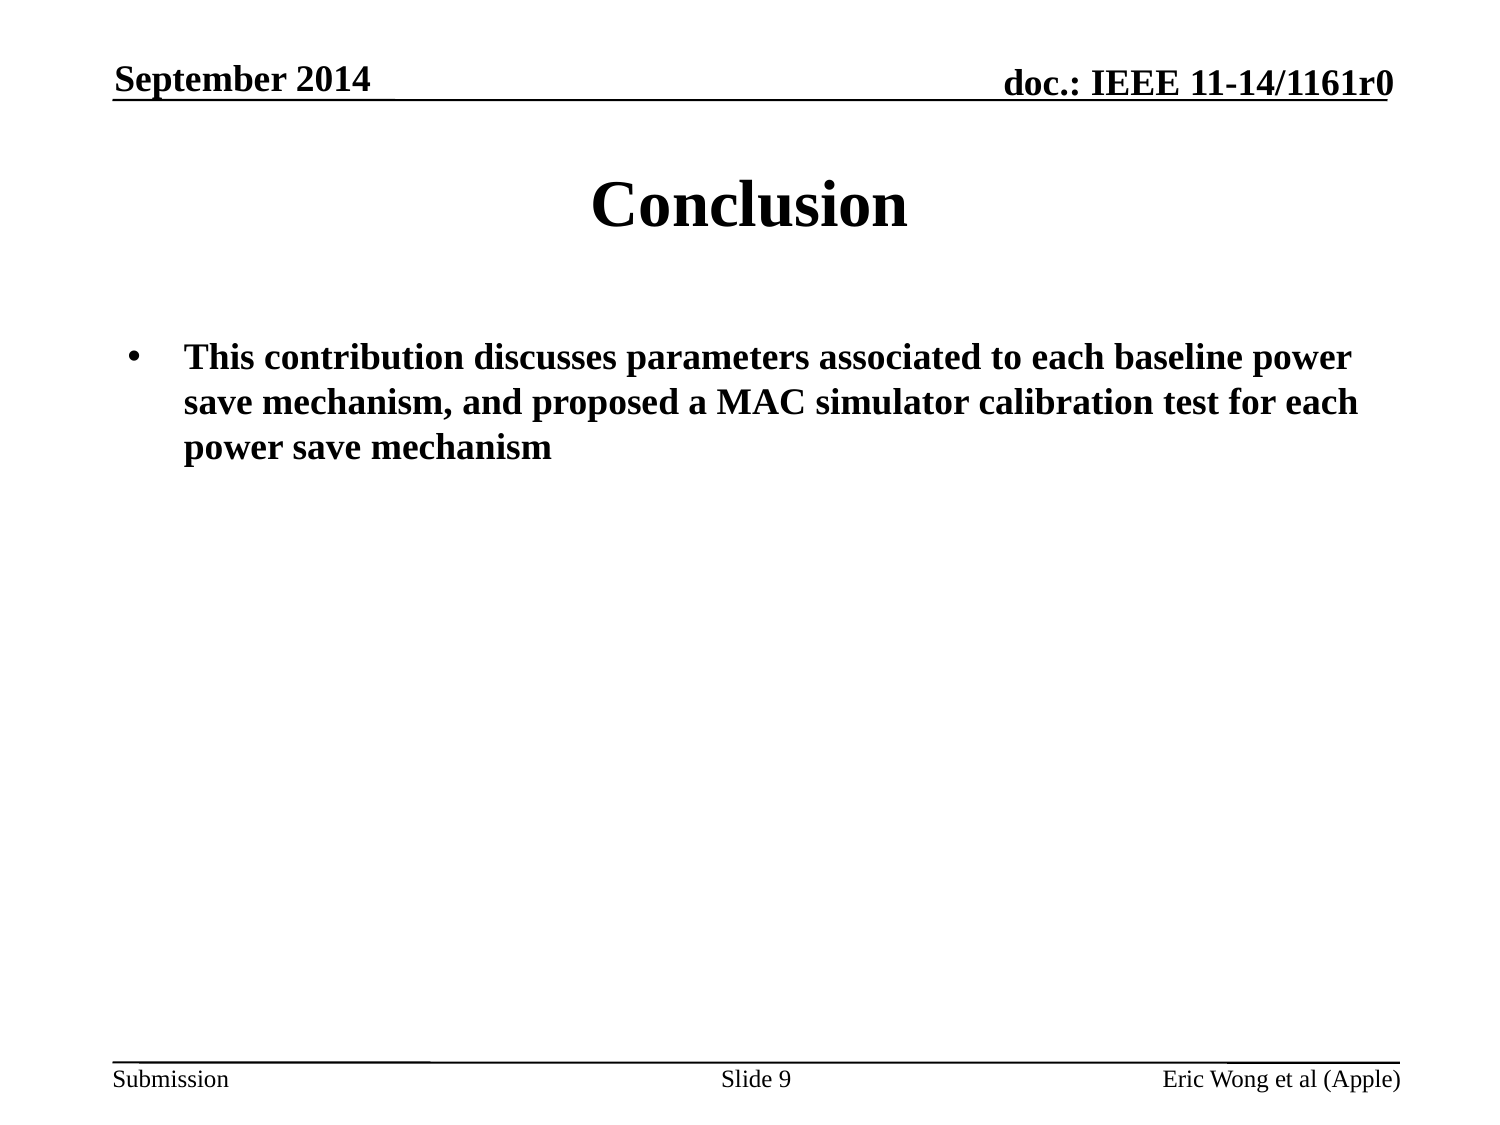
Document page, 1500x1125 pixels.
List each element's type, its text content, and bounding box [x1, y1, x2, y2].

title Conclusion [112, 112, 1388, 288]
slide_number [114, 54, 423, 100]
slide_number Slide 9 [712, 1061, 800, 1123]
list This contribution discusses parameters associated to each baseline power save mechanism, and proposed a MAC simulator calibration test for each power save mechanism [112, 324, 1388, 1000]
footer Eric Wong et al (Apple) [878, 1061, 1402, 1093]
